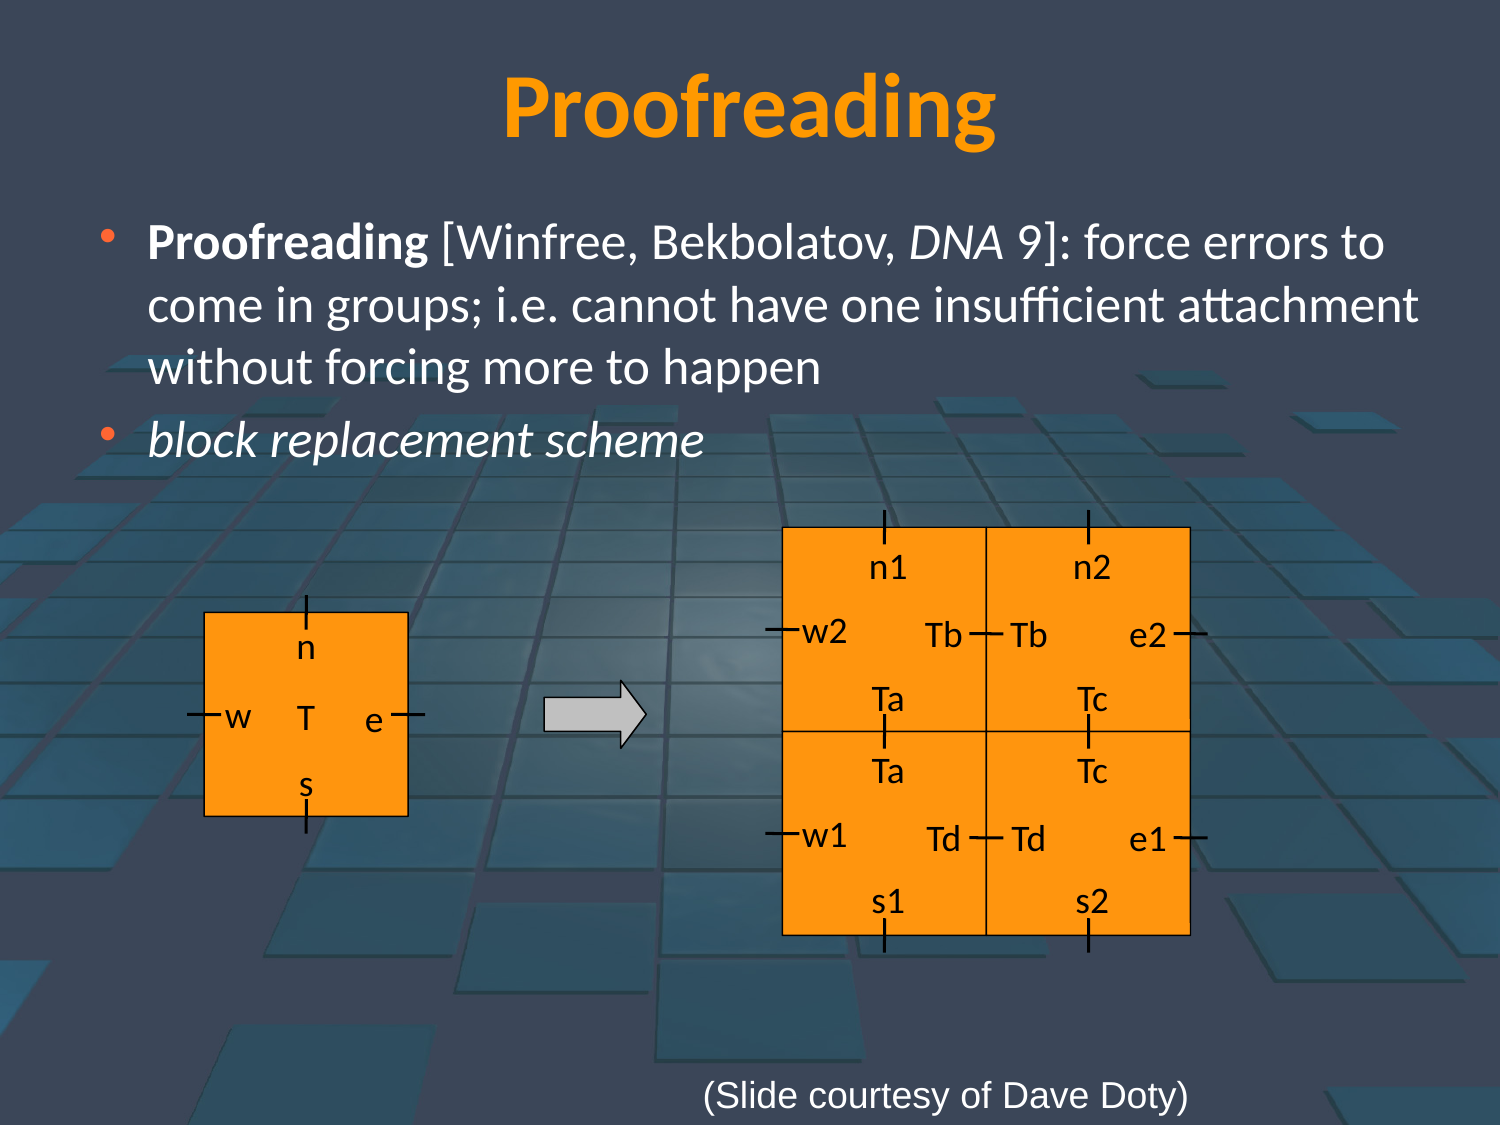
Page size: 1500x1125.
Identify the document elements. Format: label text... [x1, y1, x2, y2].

text_box e1 [1122, 816, 1174, 855]
text_box Tb [918, 612, 970, 651]
picture [0, 0, 1500, 1125]
text_box T [204, 612, 409, 817]
text_box [544, 680, 647, 749]
text_box n2 [1071, 544, 1114, 583]
text_box n1 [867, 544, 910, 583]
text_box w2 [799, 608, 851, 647]
text_box w1 [799, 812, 851, 851]
text_box [986, 527, 1191, 732]
text_box s [289, 761, 324, 800]
text_box Tc [1071, 676, 1114, 715]
text_box [782, 527, 986, 732]
text_box Ta [867, 748, 910, 787]
title Proofreading [74, 7, 1425, 196]
text_box e [357, 697, 392, 736]
text_box Tb [1003, 612, 1055, 651]
text_box [986, 732, 1191, 936]
text_box (Slide courtesy of Dave Doty) [678, 1061, 1214, 1118]
text_box e2 [1122, 612, 1174, 651]
text_box Tc [1071, 748, 1114, 787]
text_box n [289, 623, 324, 663]
text_box w [221, 693, 256, 732]
text_box Td [918, 816, 970, 855]
text_box Ta [867, 676, 910, 715]
text_box [782, 732, 986, 936]
text_box s2 [1071, 878, 1114, 917]
list Proofreading [Winfree, Bekbolatov, DNA 9]: force errors to come in groups; i.e. cannot have one insufficient attachment without forcing more to happen block replacement scheme [67, 203, 1463, 468]
text_box Td [1003, 816, 1055, 855]
text_box s1 [867, 878, 910, 917]
